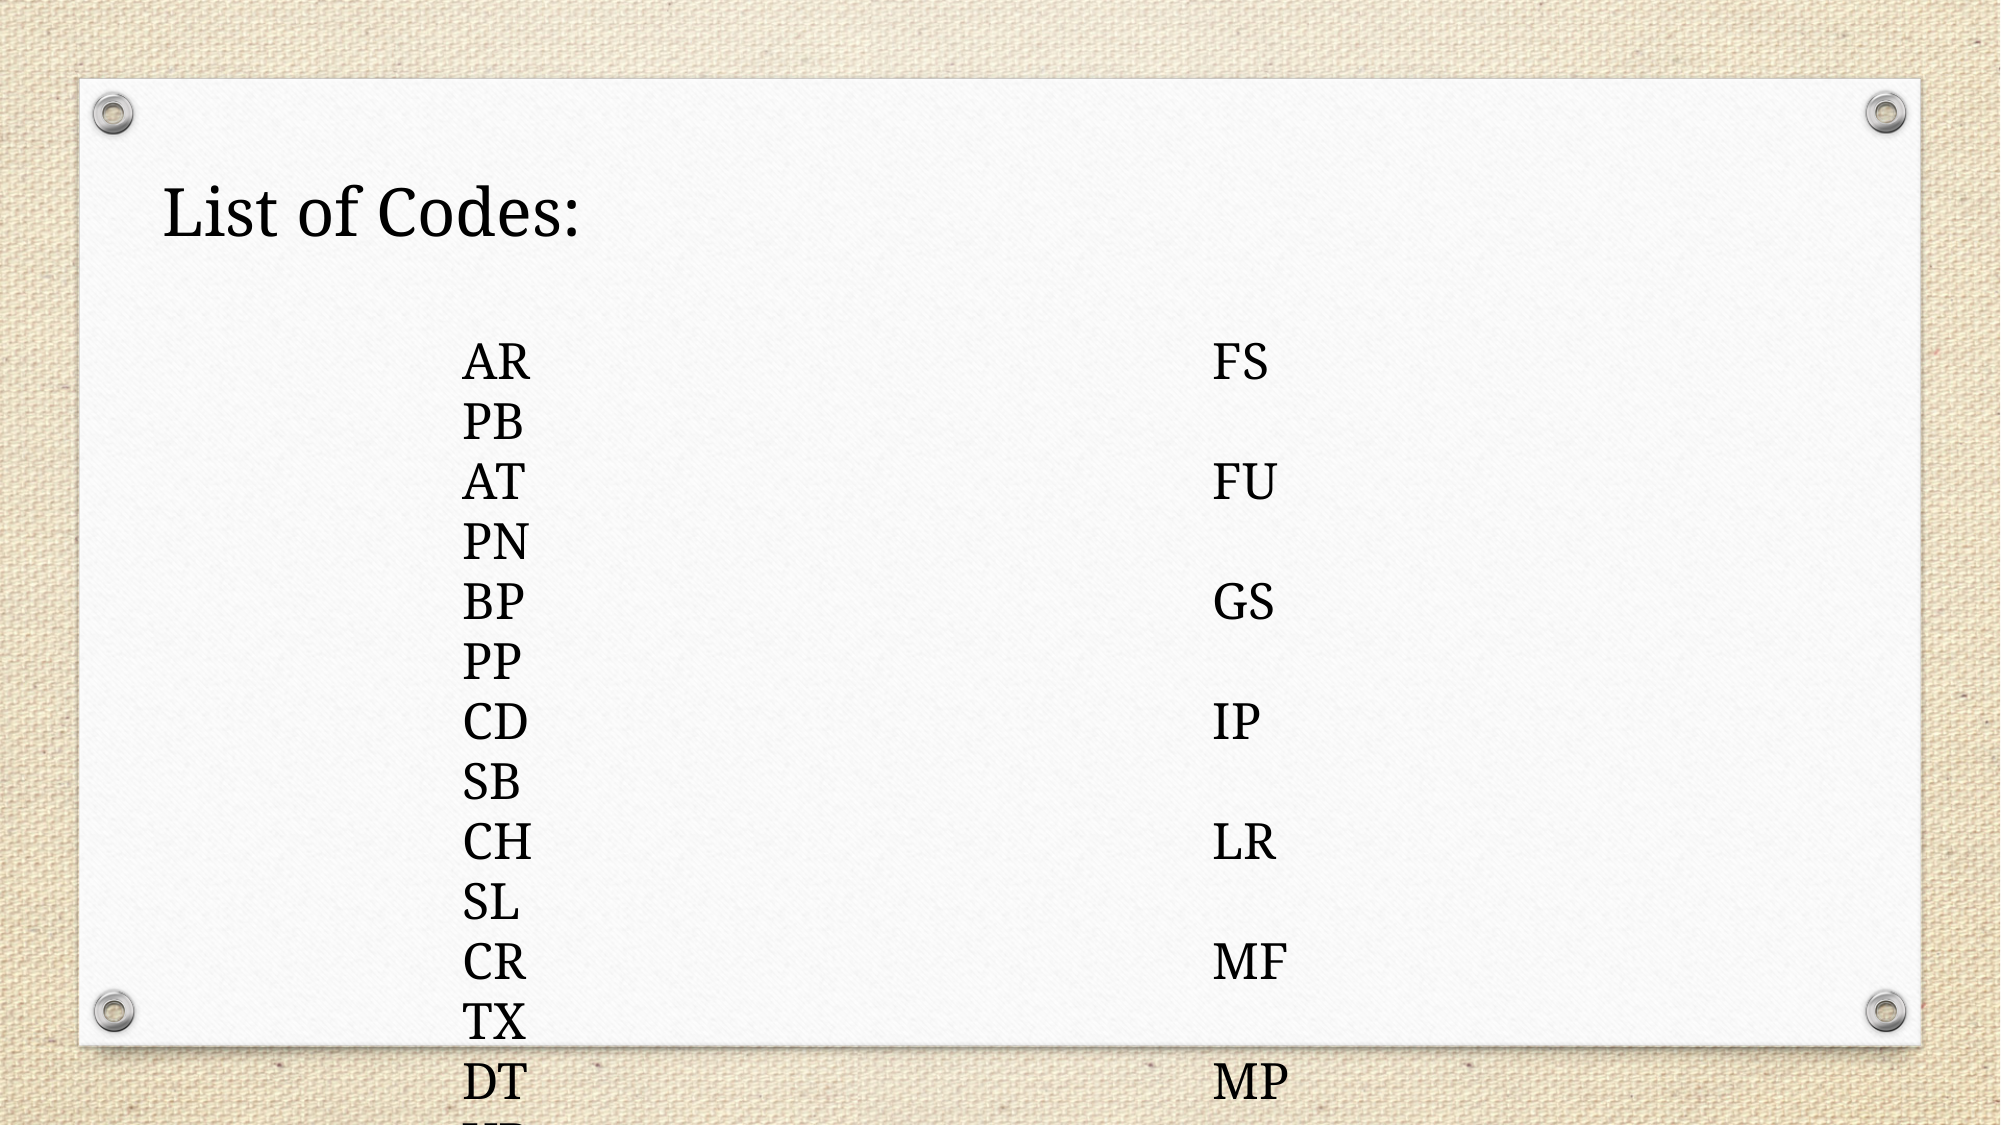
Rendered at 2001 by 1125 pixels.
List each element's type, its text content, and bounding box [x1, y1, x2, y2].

picture [0, 0, 2001, 1125]
text_box List of Codes: AR FS PB AT FU PN BP GS PP CD IP SB CH LR SL CR MF TX DT MP UR EP MS VT FD MT WA FP OR WR FR PA … [147, 162, 1844, 1125]
